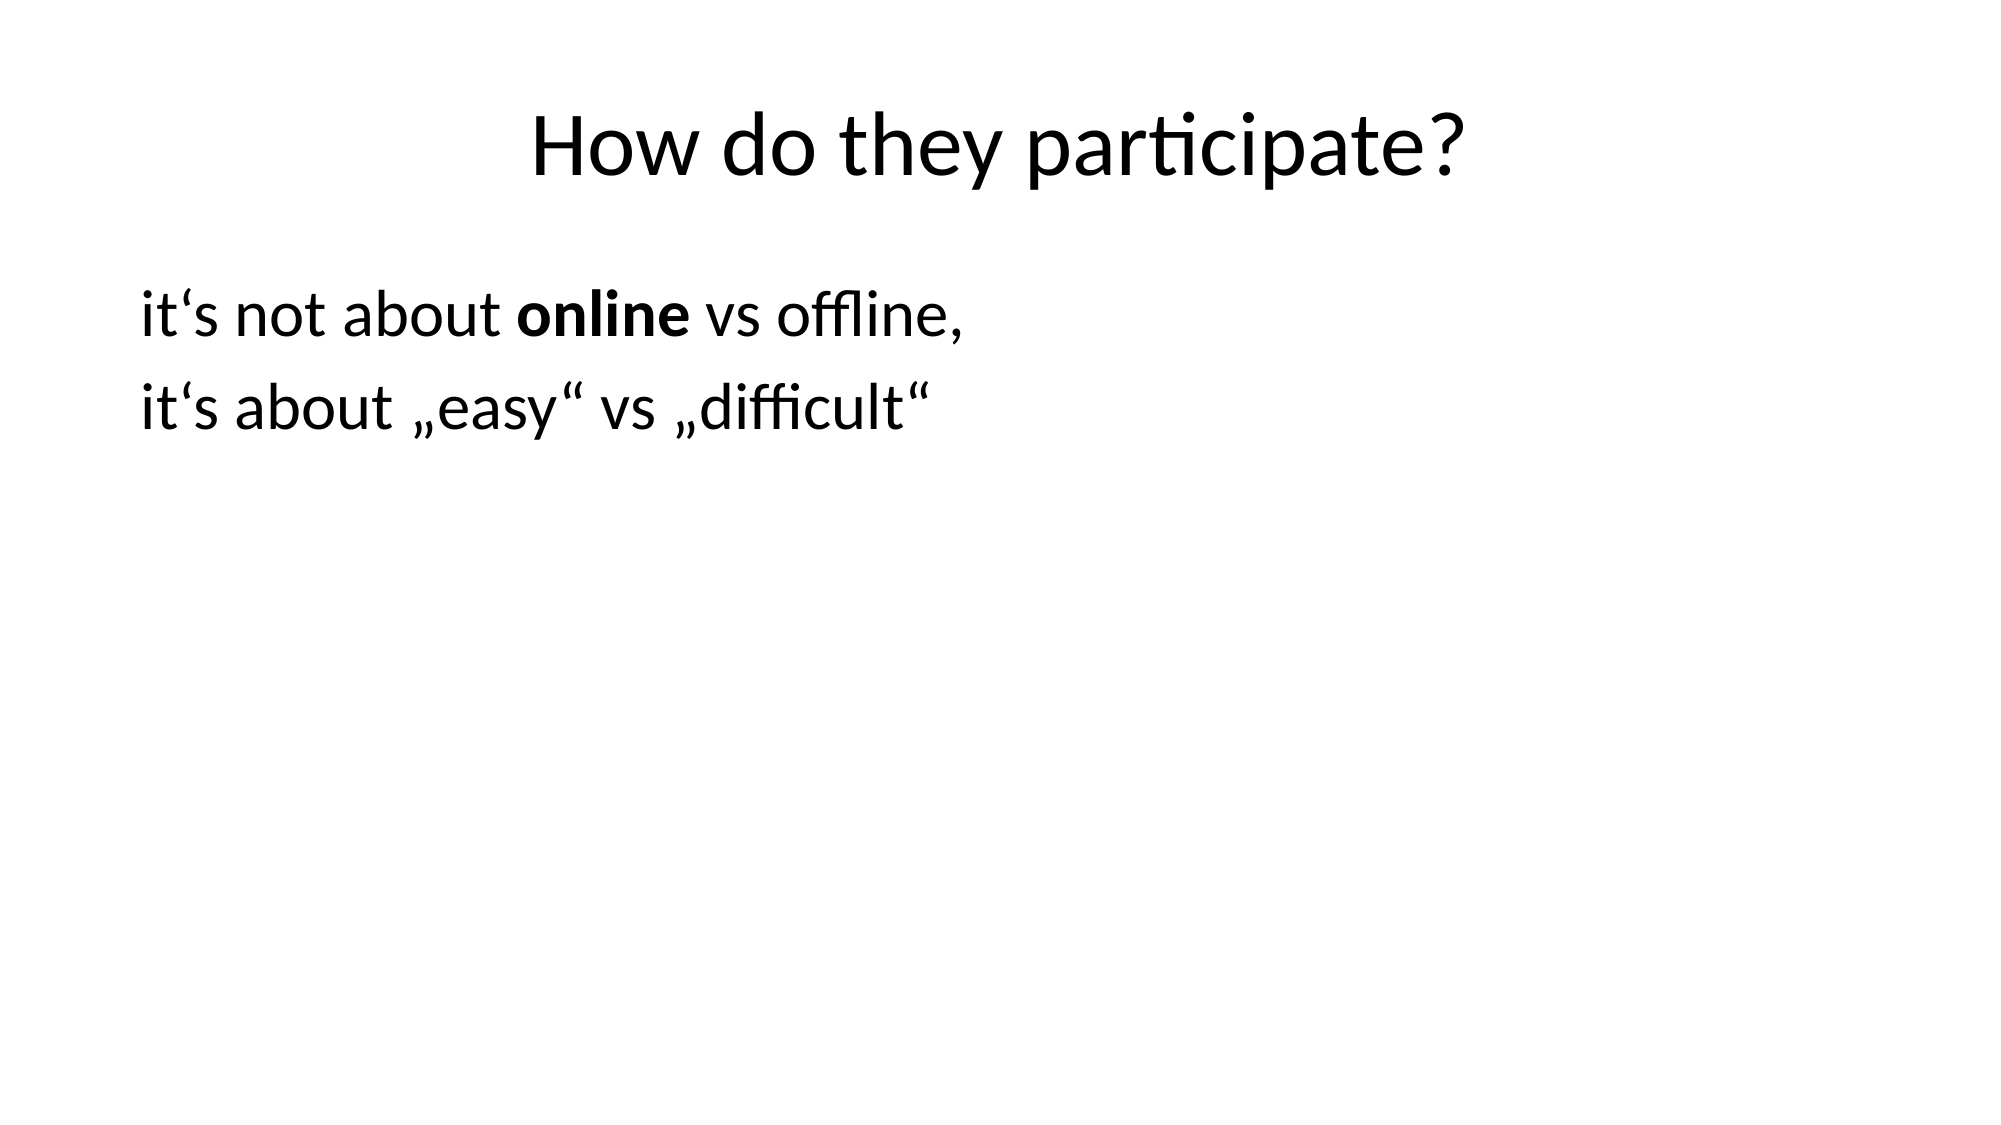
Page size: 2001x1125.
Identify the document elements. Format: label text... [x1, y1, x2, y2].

title How do they participate? [99, 45, 1900, 233]
list it‘s not about online vs offline, it‘s about „easy“ vs „difficult“ [125, 262, 1272, 516]
